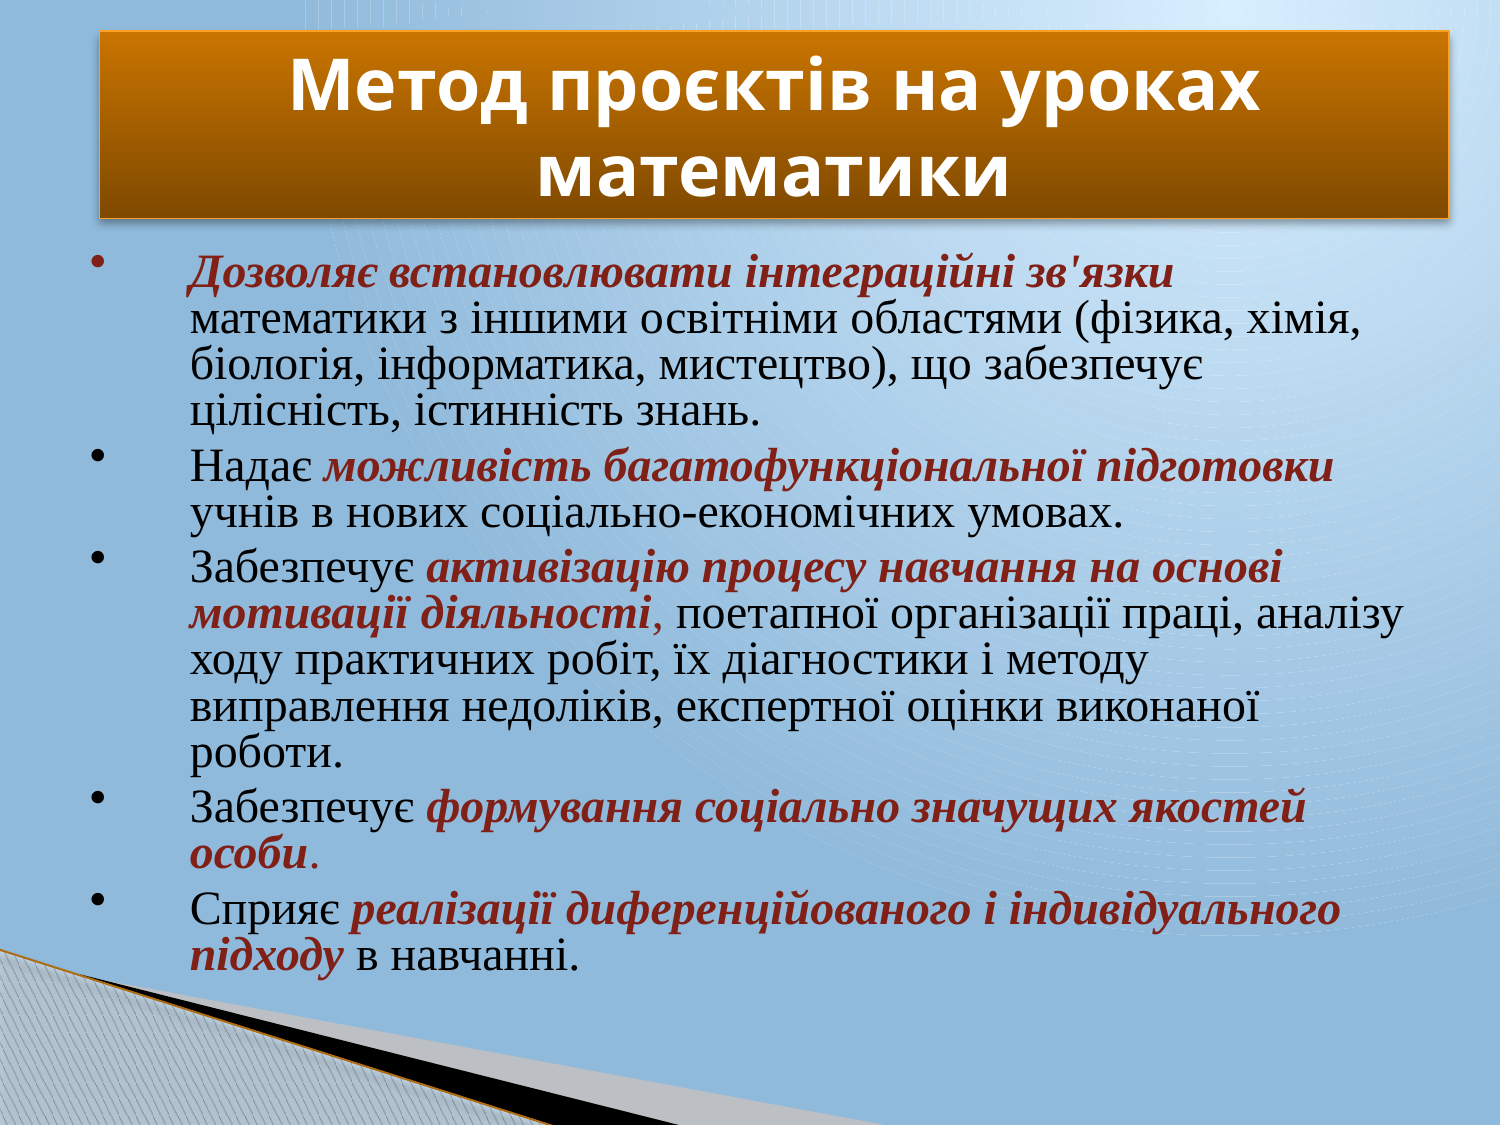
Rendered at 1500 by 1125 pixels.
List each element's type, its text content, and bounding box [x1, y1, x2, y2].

list Дозволяє встановлювати інтеграційні зв'язки математики з іншими освітніми областями (фізика, хімія, біологія, інформатика, мистецтво), що забезпечує цілісність, істинність знань. Надає можливість багатофункціональної підготовки учнів в нових соціально-економічних умовах. Забезпечує активізацію процесу навчання на основі мотивації діяльності, поетапної організації праці, аналізу ходу практичних робіт, їх діагностики і методу виправлення недоліків, експертної оцінки виконаної роботи. Забезпечує формування соціально значущих якостей особи. Сприяє реалізації диференційованого і індивідуального підходу в навчанні. [75, 243, 1425, 1012]
text_box Метод проєктів на уроках математики [99, 30, 1450, 219]
